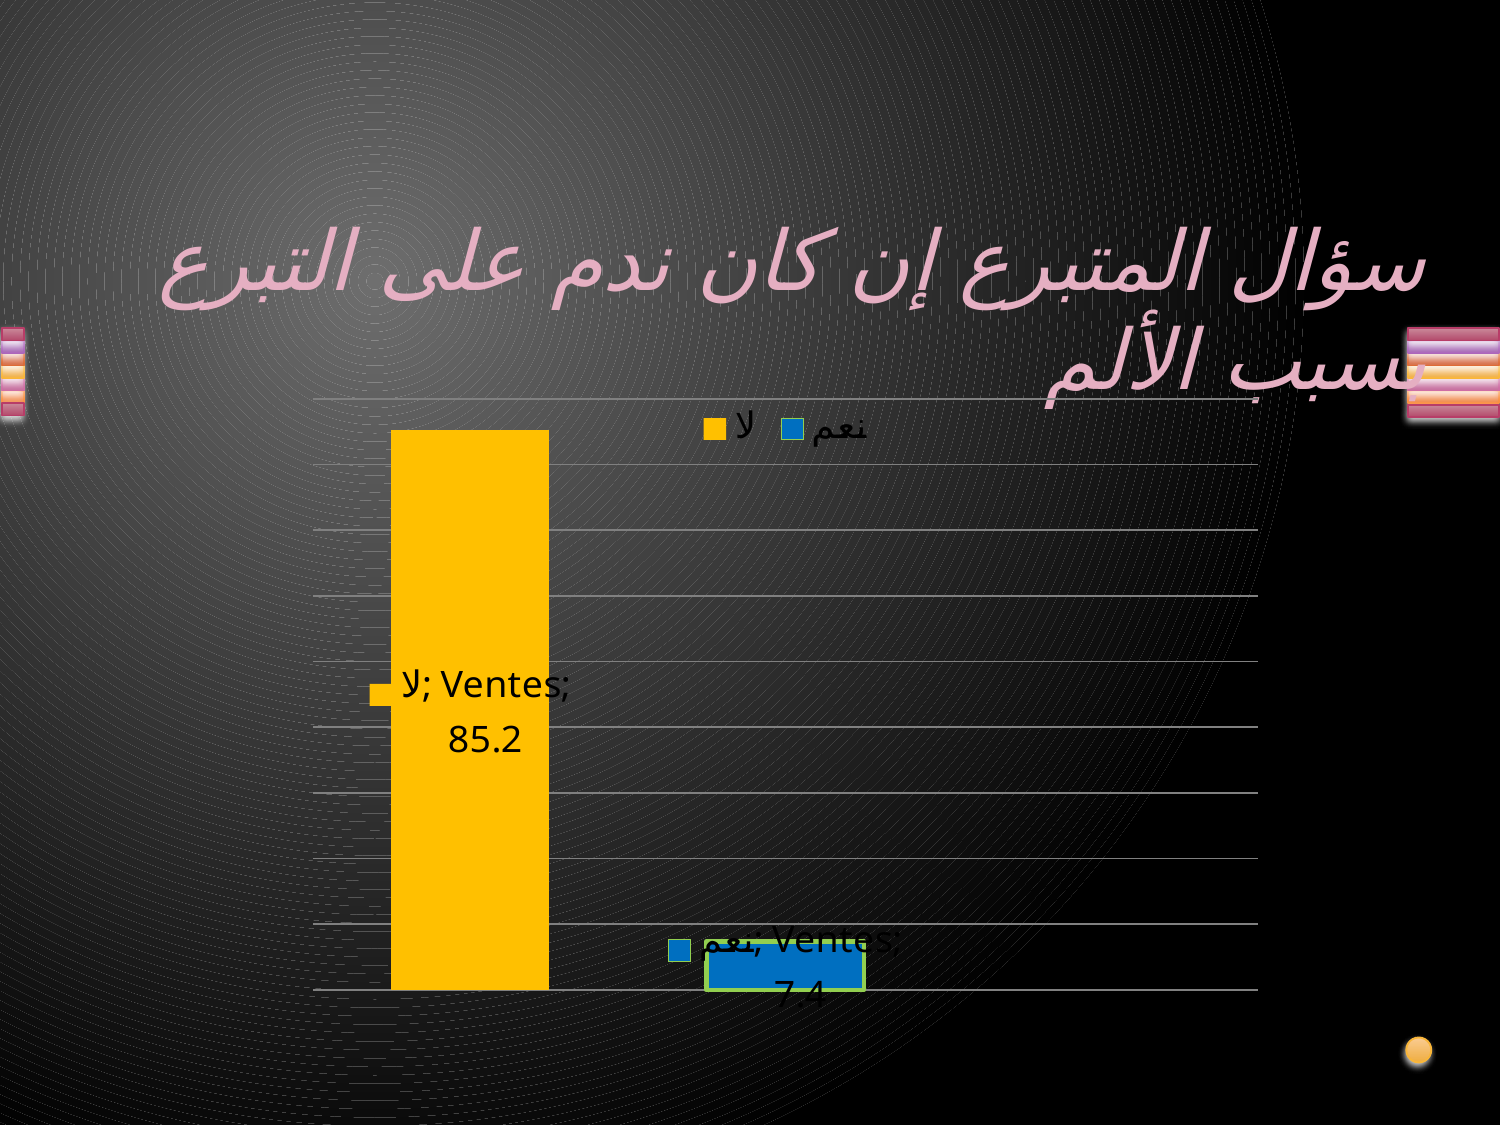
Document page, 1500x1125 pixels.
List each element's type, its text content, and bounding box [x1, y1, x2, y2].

chart [292, 386, 1278, 1019]
text_box [150, 174, 1388, 199]
text_box سؤال المتبرع إن كان ندم على التبرع بسبب الألم [58, 199, 1442, 1049]
